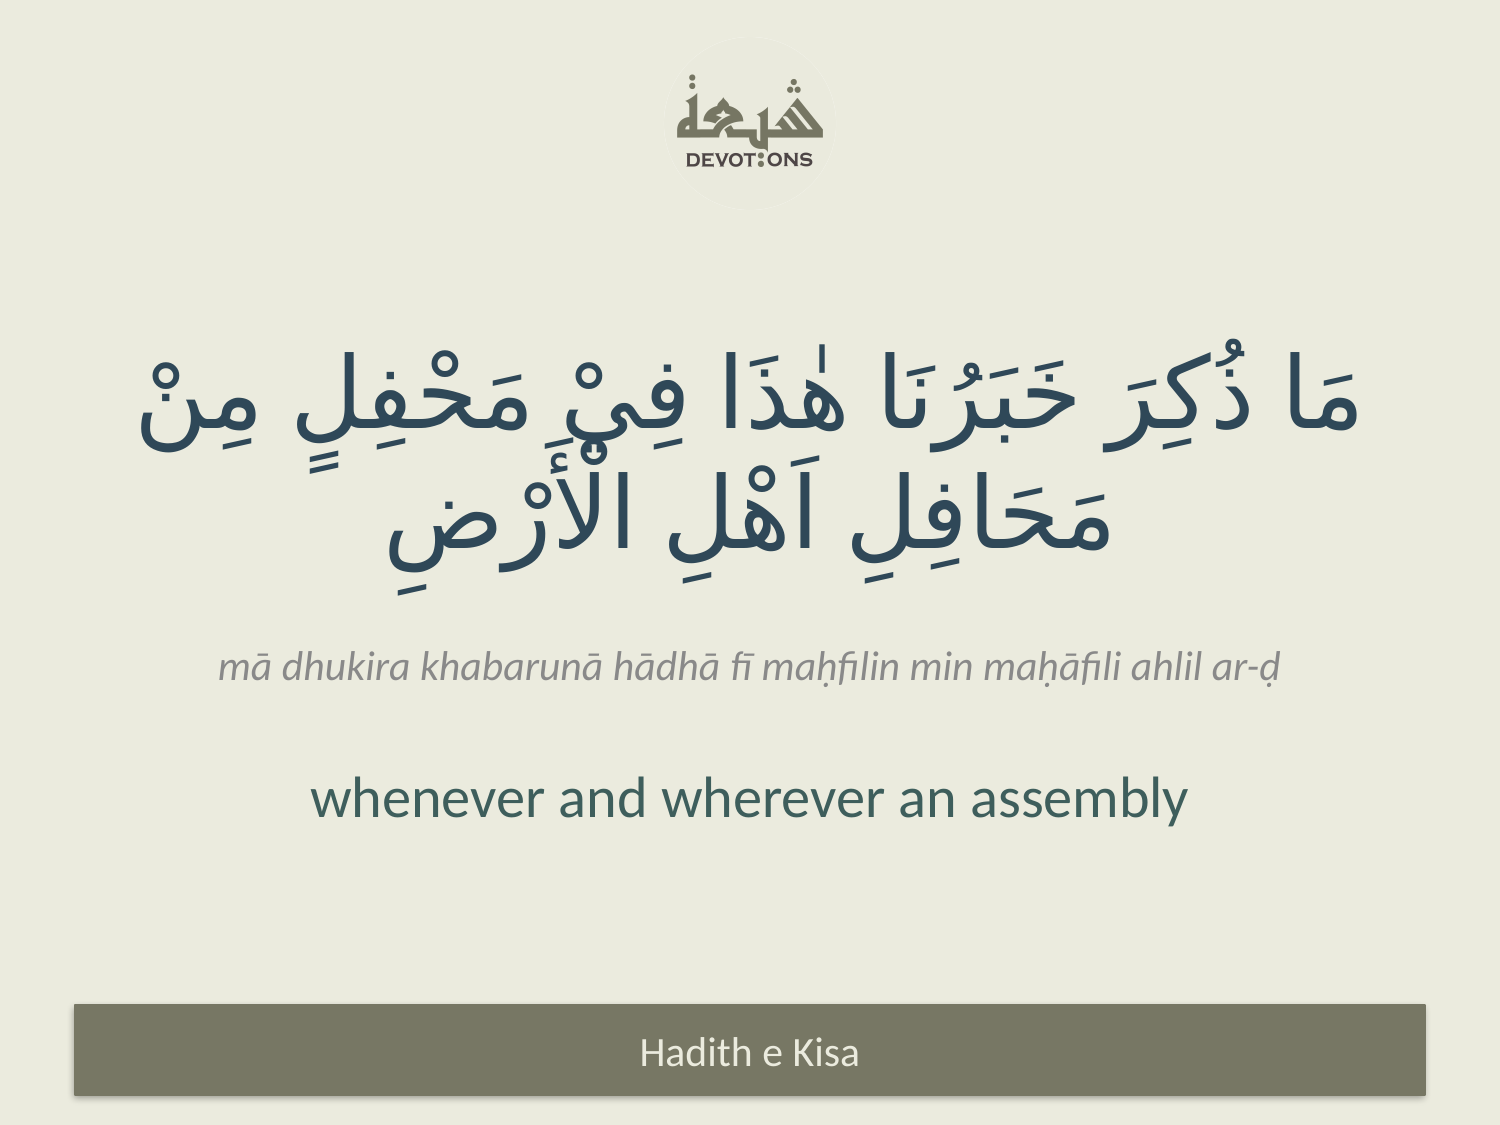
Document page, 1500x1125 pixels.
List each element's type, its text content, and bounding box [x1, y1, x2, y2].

text_box Hadith e Kisa [624, 1017, 876, 1083]
text_box مَا ذُكِرَ خَبَرُنَا هٰذَا فِيْ مَحْفِلٍ مِنْ مَحَافِلِ اَهْلِ الْأَرْضِ mā dhukira khabarunā hādhā fī maḥfilin min maḥāfili ahlil ar-ḍ whenever and wherever an assembly [74, 321, 1425, 836]
picture [656, 29, 844, 218]
text_box [74, 1004, 1426, 1096]
